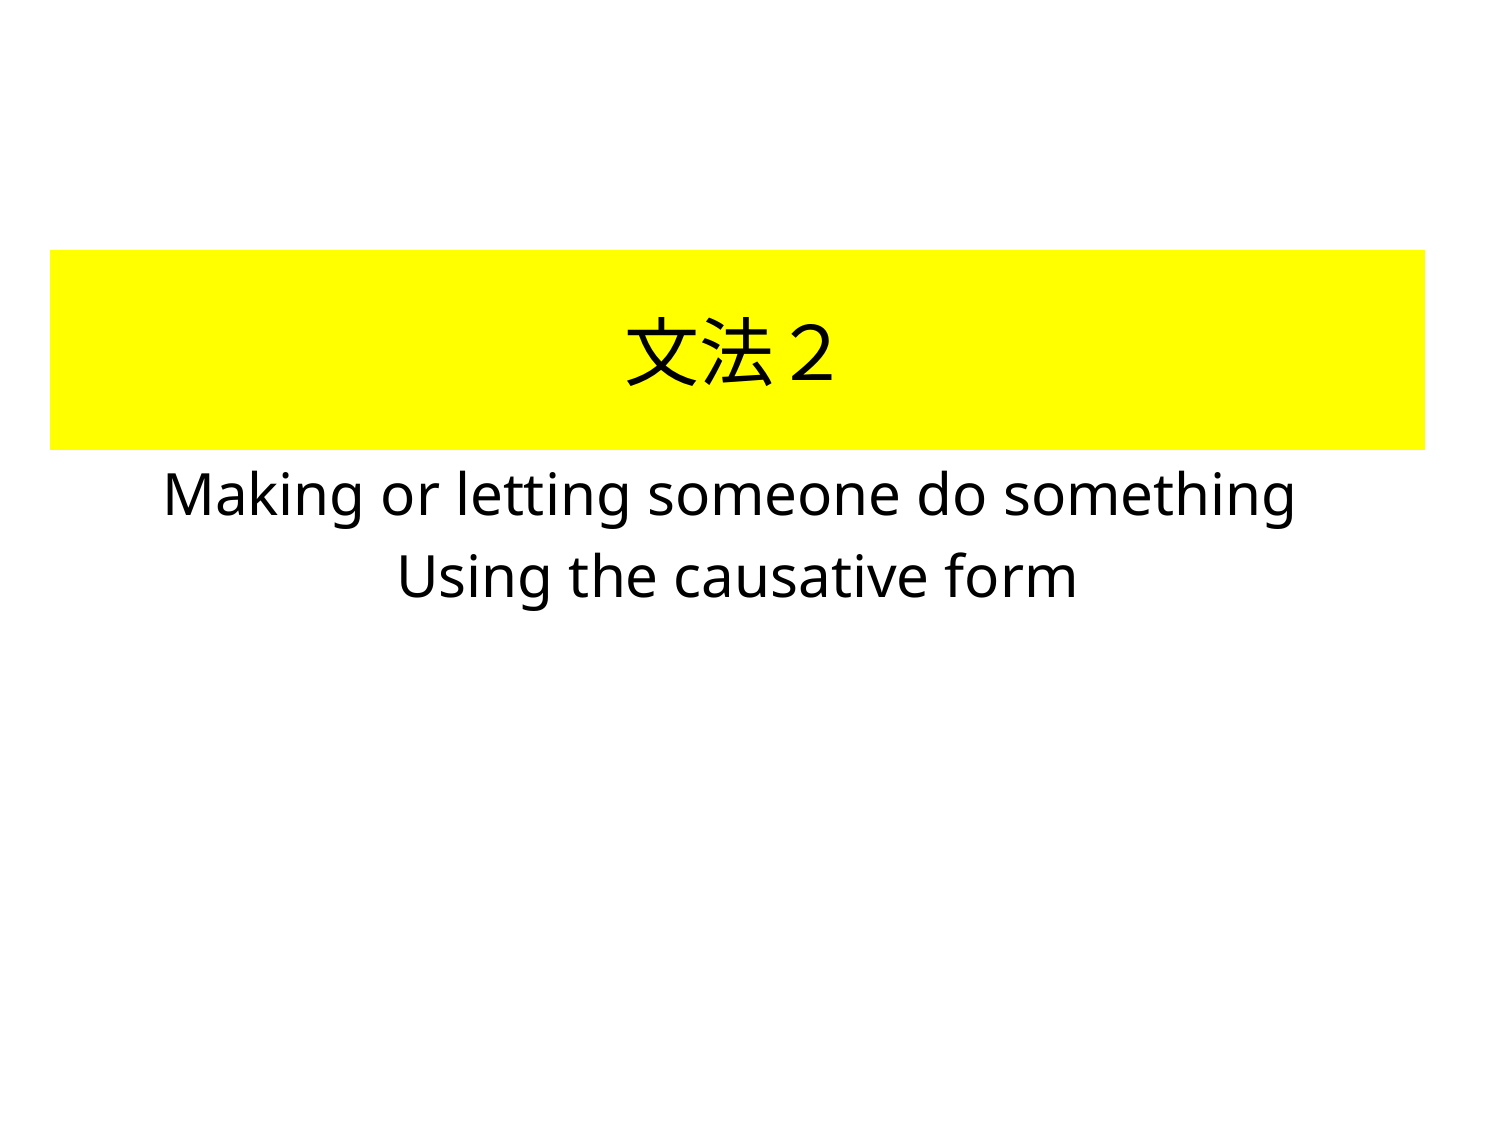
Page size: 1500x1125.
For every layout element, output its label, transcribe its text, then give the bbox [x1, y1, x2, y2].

list Making or letting someone do something Using the causative form [50, 450, 1425, 775]
title 文法２ [50, 249, 1425, 450]
